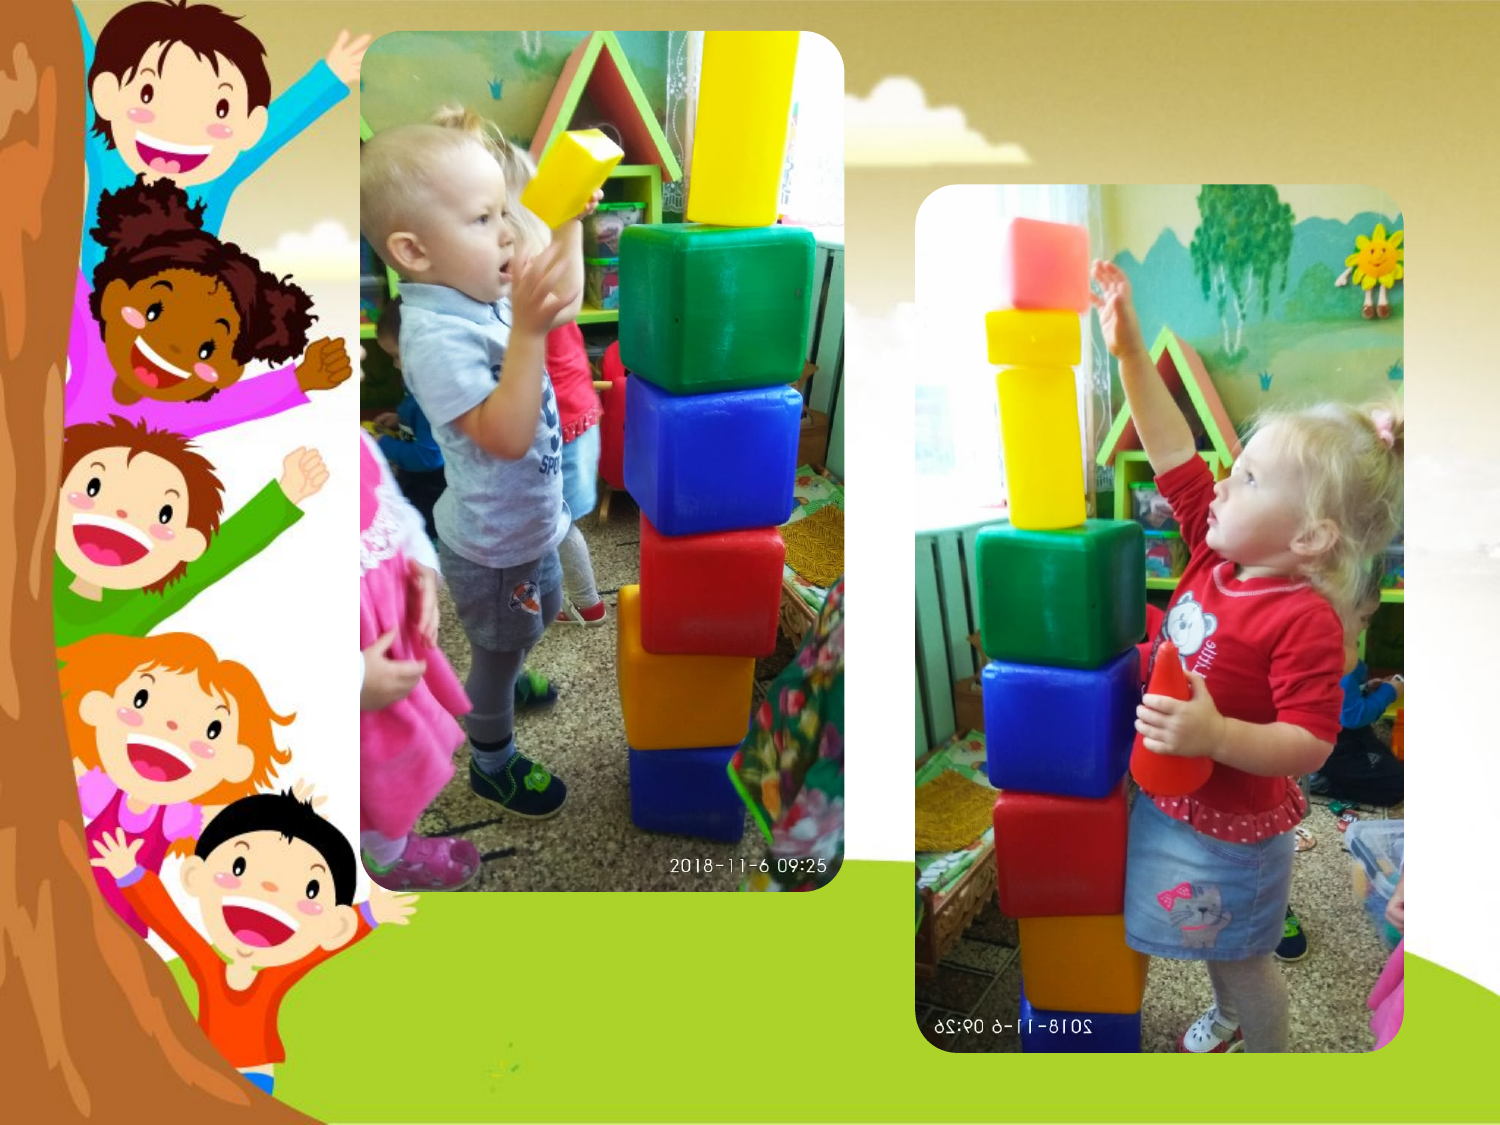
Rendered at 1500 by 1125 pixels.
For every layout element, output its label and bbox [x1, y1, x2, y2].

picture [0, 0, 1500, 1125]
list [359, 30, 845, 893]
list [915, 184, 1405, 1054]
